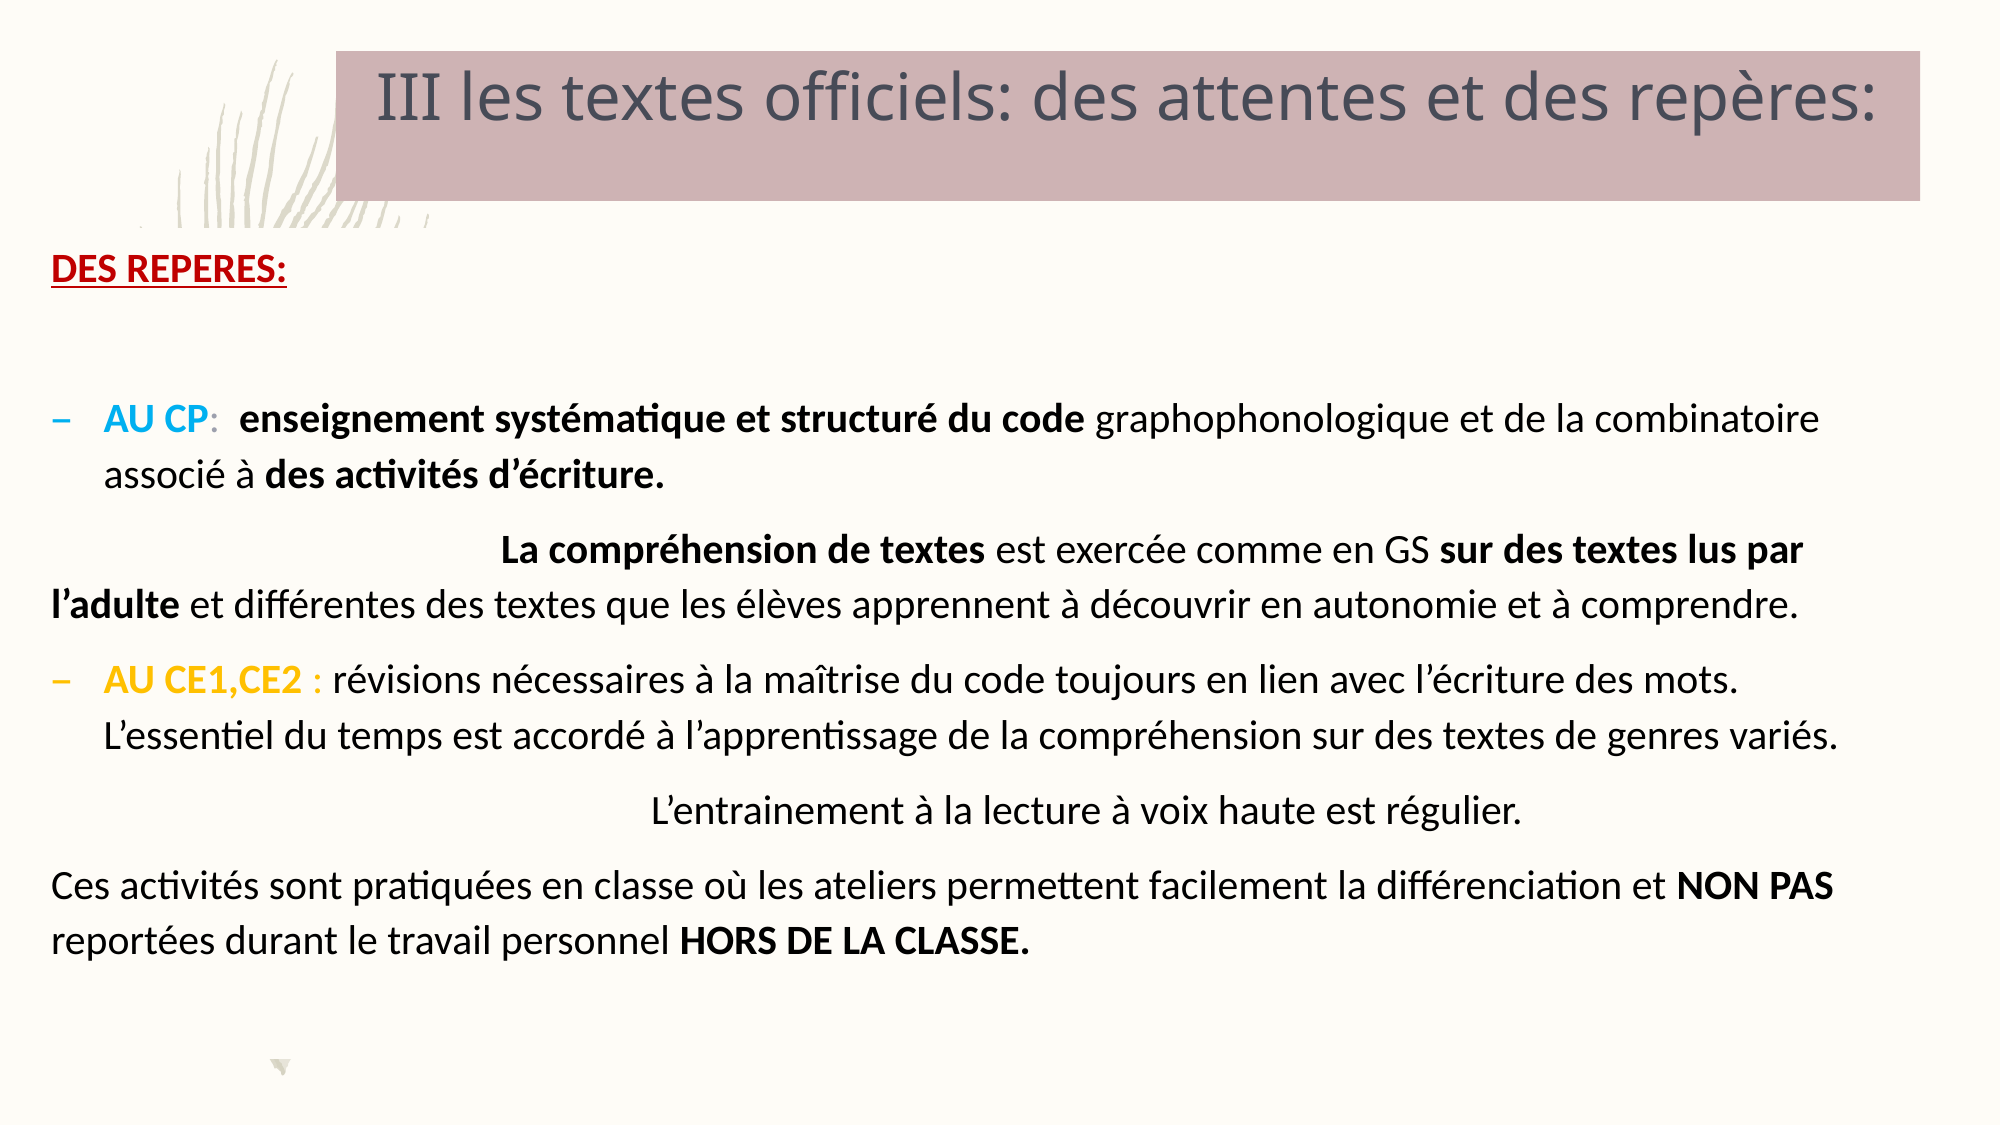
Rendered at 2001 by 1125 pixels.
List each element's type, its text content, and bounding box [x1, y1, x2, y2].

title III les textes officiels: des attentes et des repères: [336, 51, 1921, 201]
list DES REPERES: AU CP: enseignement systématique et structuré du code graphophonologique et de la combinatoire associé à des activités d’écriture. La compréhension de textes est exercée comme en GS sur des textes lus par l’adulte et différentes des textes que les élèves apprennent à découvrir en autonomie et à comprendre. AU CE1,CE2 : révisions nécessaires à la maîtrise du code toujours en lien avec l’écriture des mots. L’essentiel du temps est accordé à l’apprentissage de la compréhension sur des textes de genres variés. L’entrainement à la lecture à voix haute est régulier. Ces activités sont pratiquées en classe où les ateliers permettent facilement la différenciation et NON PAS reportées durant le travail personnel HORS DE LA CLASSE. [36, 228, 1920, 1059]
